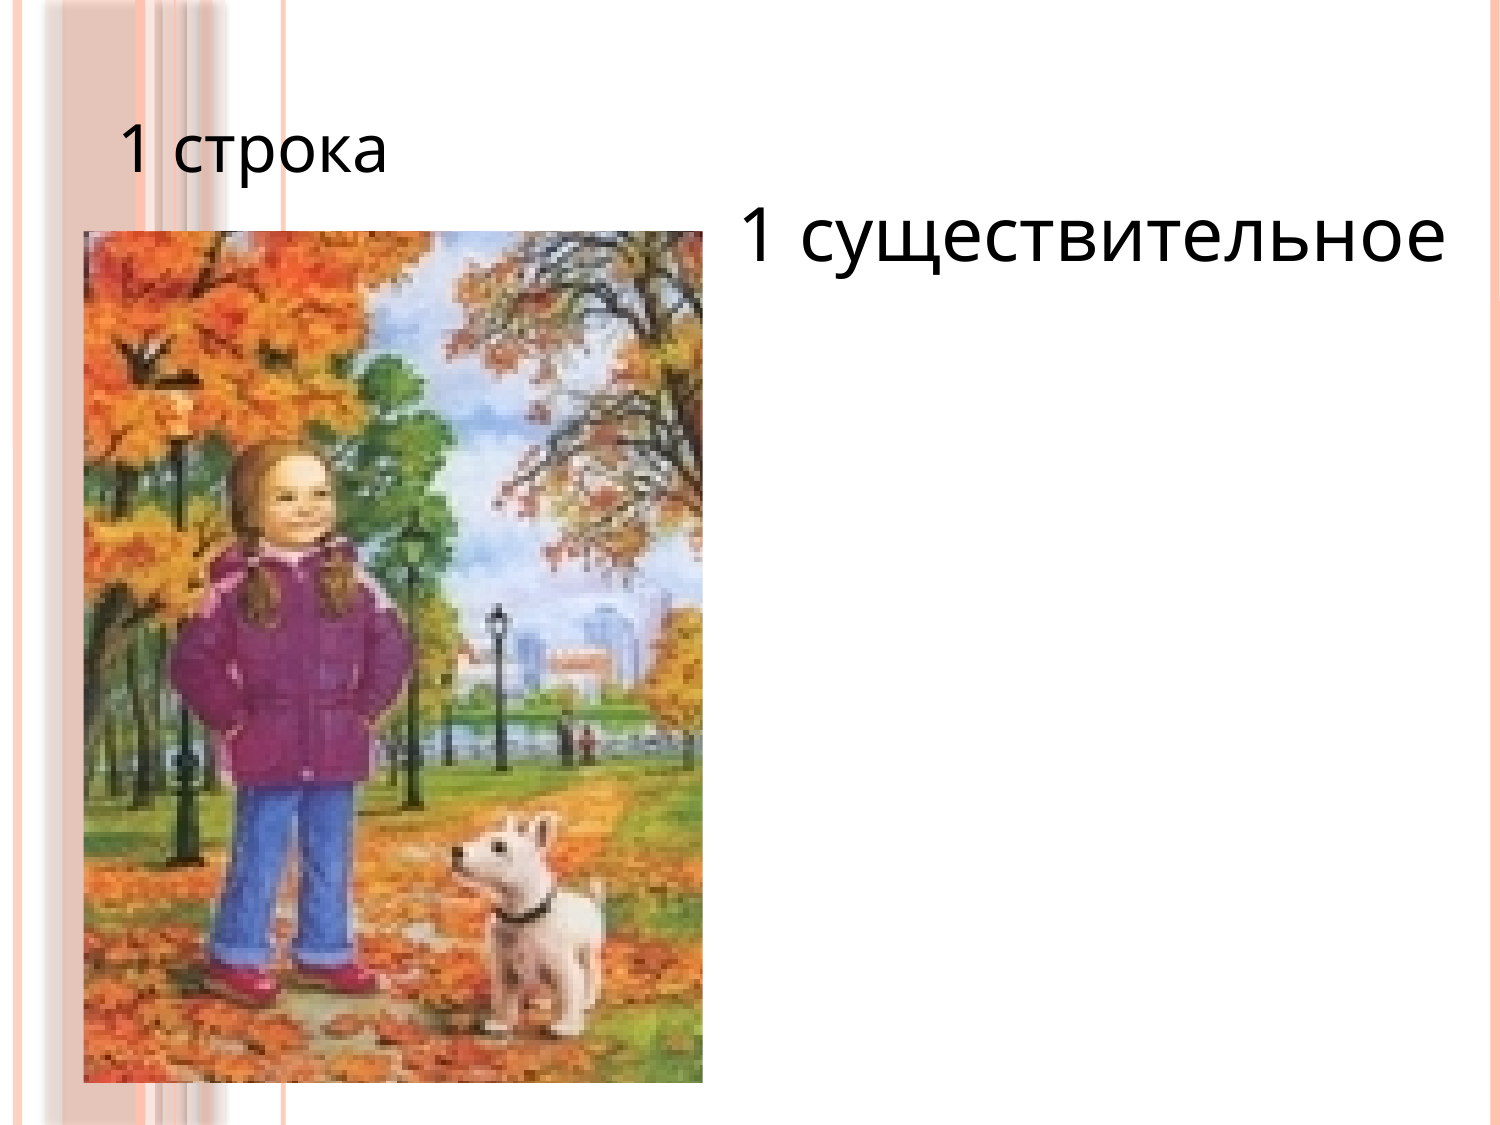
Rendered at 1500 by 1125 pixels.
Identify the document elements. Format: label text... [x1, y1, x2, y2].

text_box 1 строка [53, 98, 455, 273]
picture [83, 231, 704, 1083]
text_box 1 существительное [702, 178, 1483, 284]
